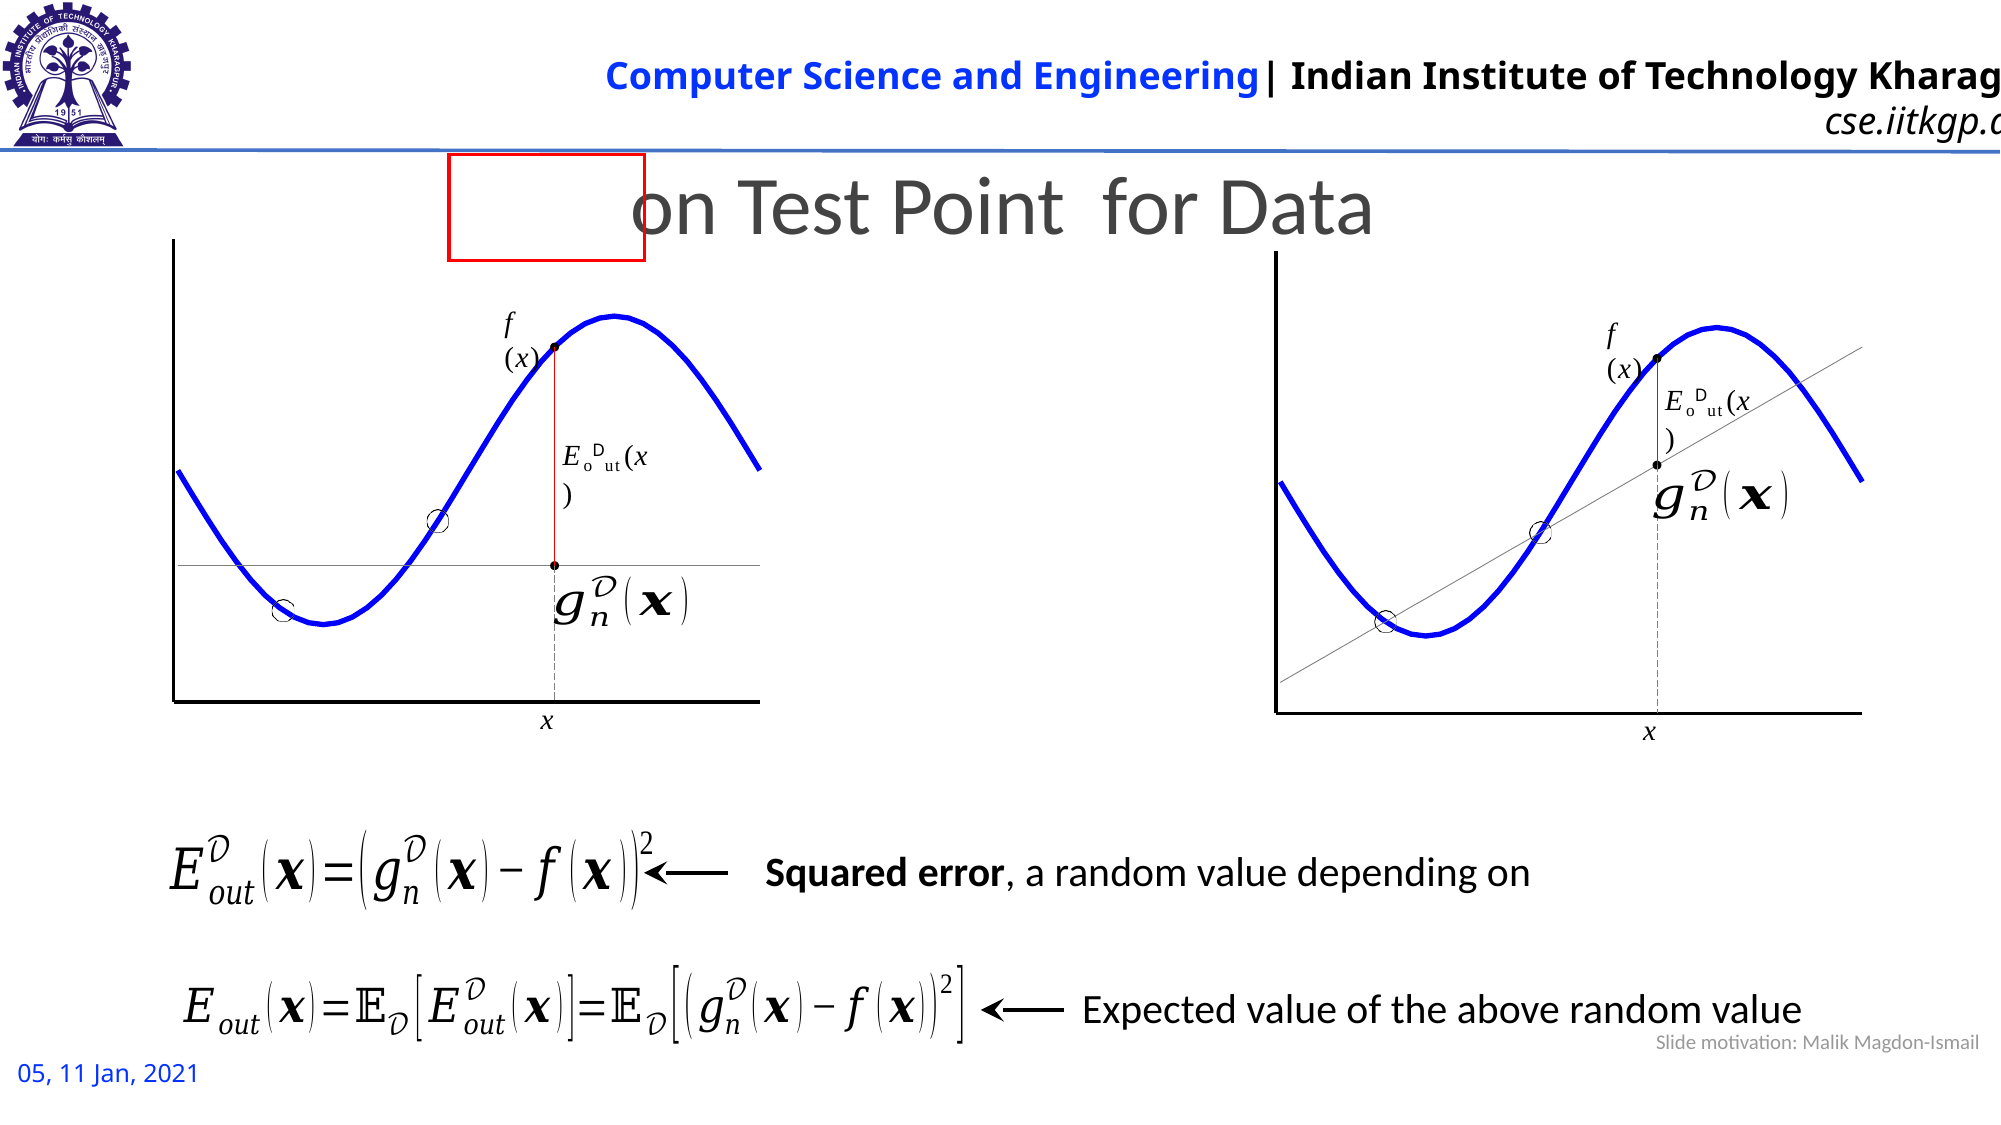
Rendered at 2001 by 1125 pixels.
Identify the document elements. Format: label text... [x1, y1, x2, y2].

text_box Slide motivation: Malik Magdon-Ismail [1641, 1013, 1998, 1073]
text_box [448, 154, 645, 239]
text_box Expected value of the above random value [1067, 974, 1818, 1040]
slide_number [2, 1042, 331, 1103]
picture [2, 2, 131, 147]
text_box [173, 239, 761, 738]
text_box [1275, 250, 1863, 749]
